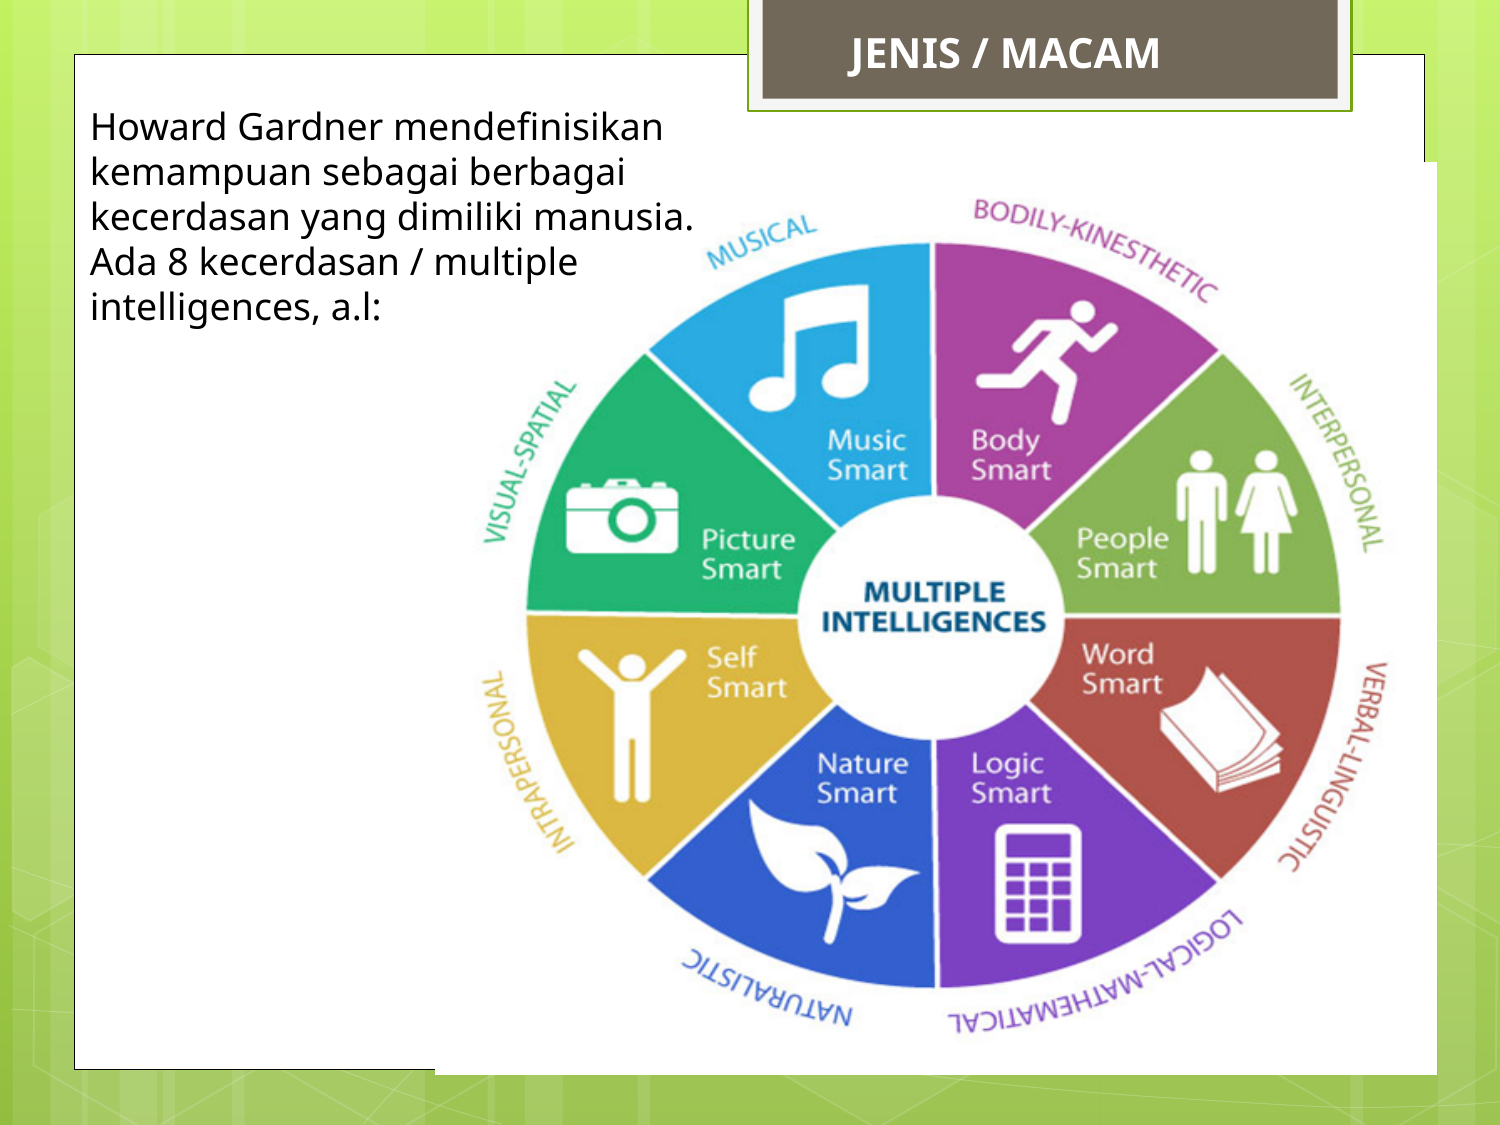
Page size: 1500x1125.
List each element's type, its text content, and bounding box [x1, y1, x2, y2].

text_box Howard Gardner mendefinisikan kemampuan sebagai berbagai kecerdasan yang dimiliki manusia. Ada 8 kecerdasan / multiple intelligences, a.l: [74, 95, 738, 335]
picture [435, 162, 1437, 1076]
text_box JENIS / MACAM [812, 19, 1200, 85]
